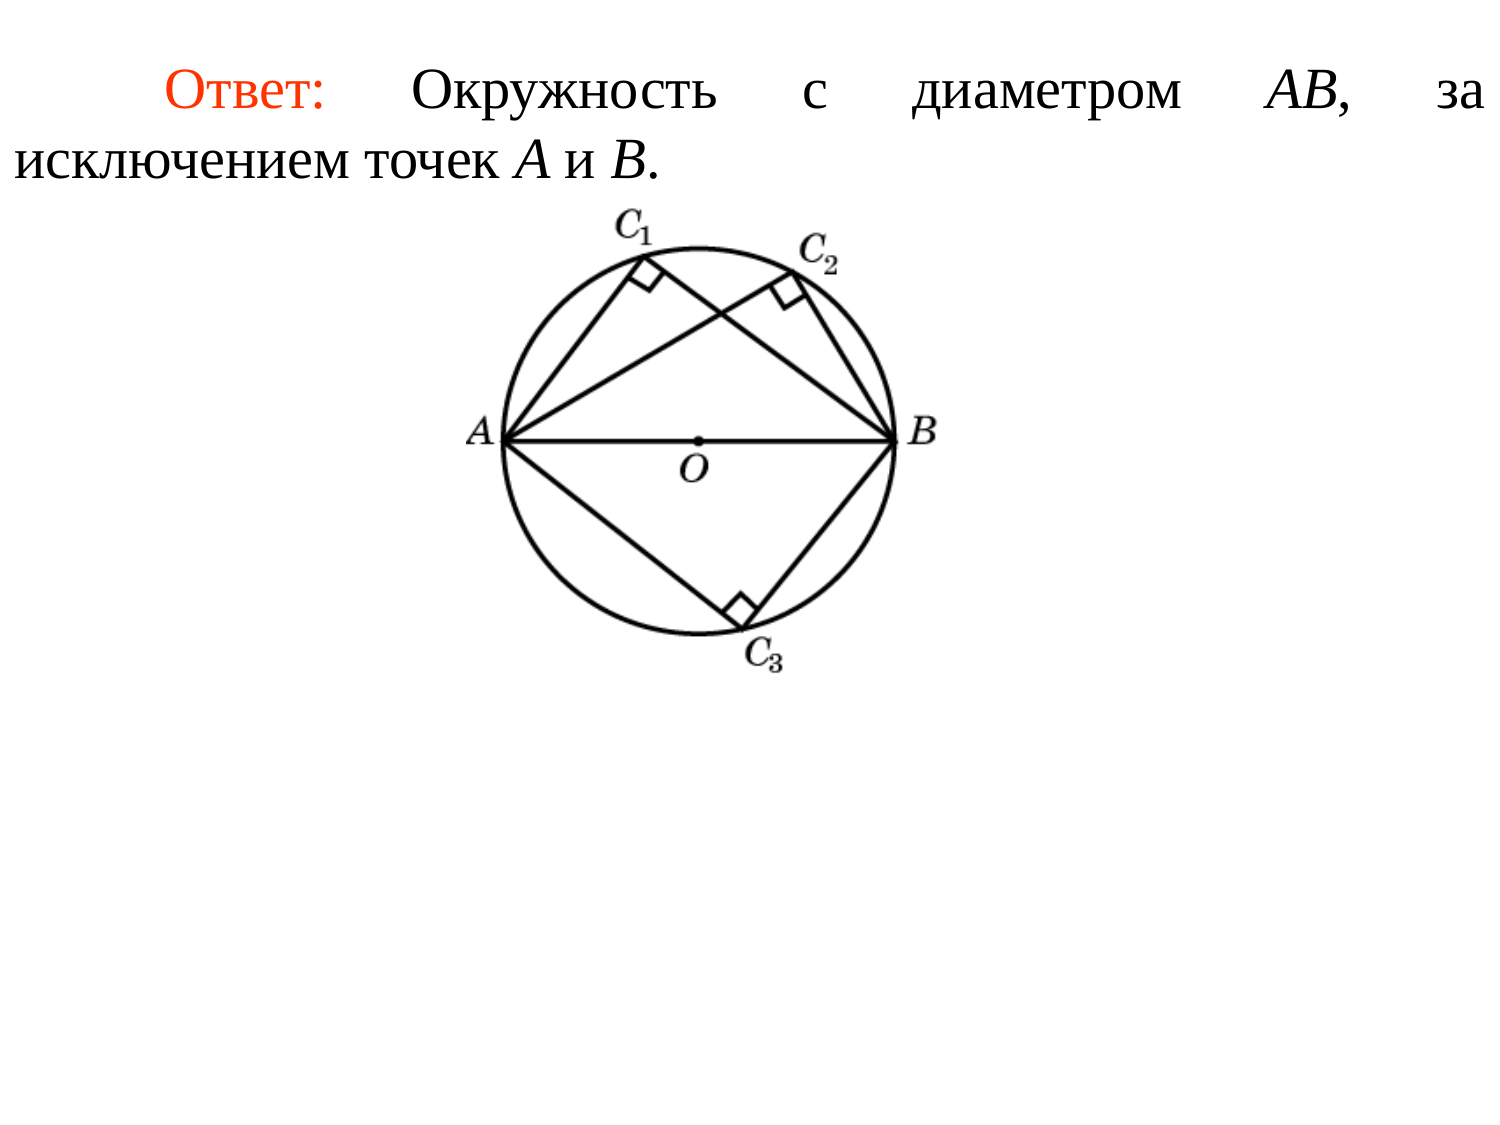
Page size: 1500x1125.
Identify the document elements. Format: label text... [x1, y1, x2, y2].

text_box Ответ: Окружность с диаметром AB, за исключением точек A и B. [0, 42, 1500, 198]
picture [466, 202, 939, 680]
